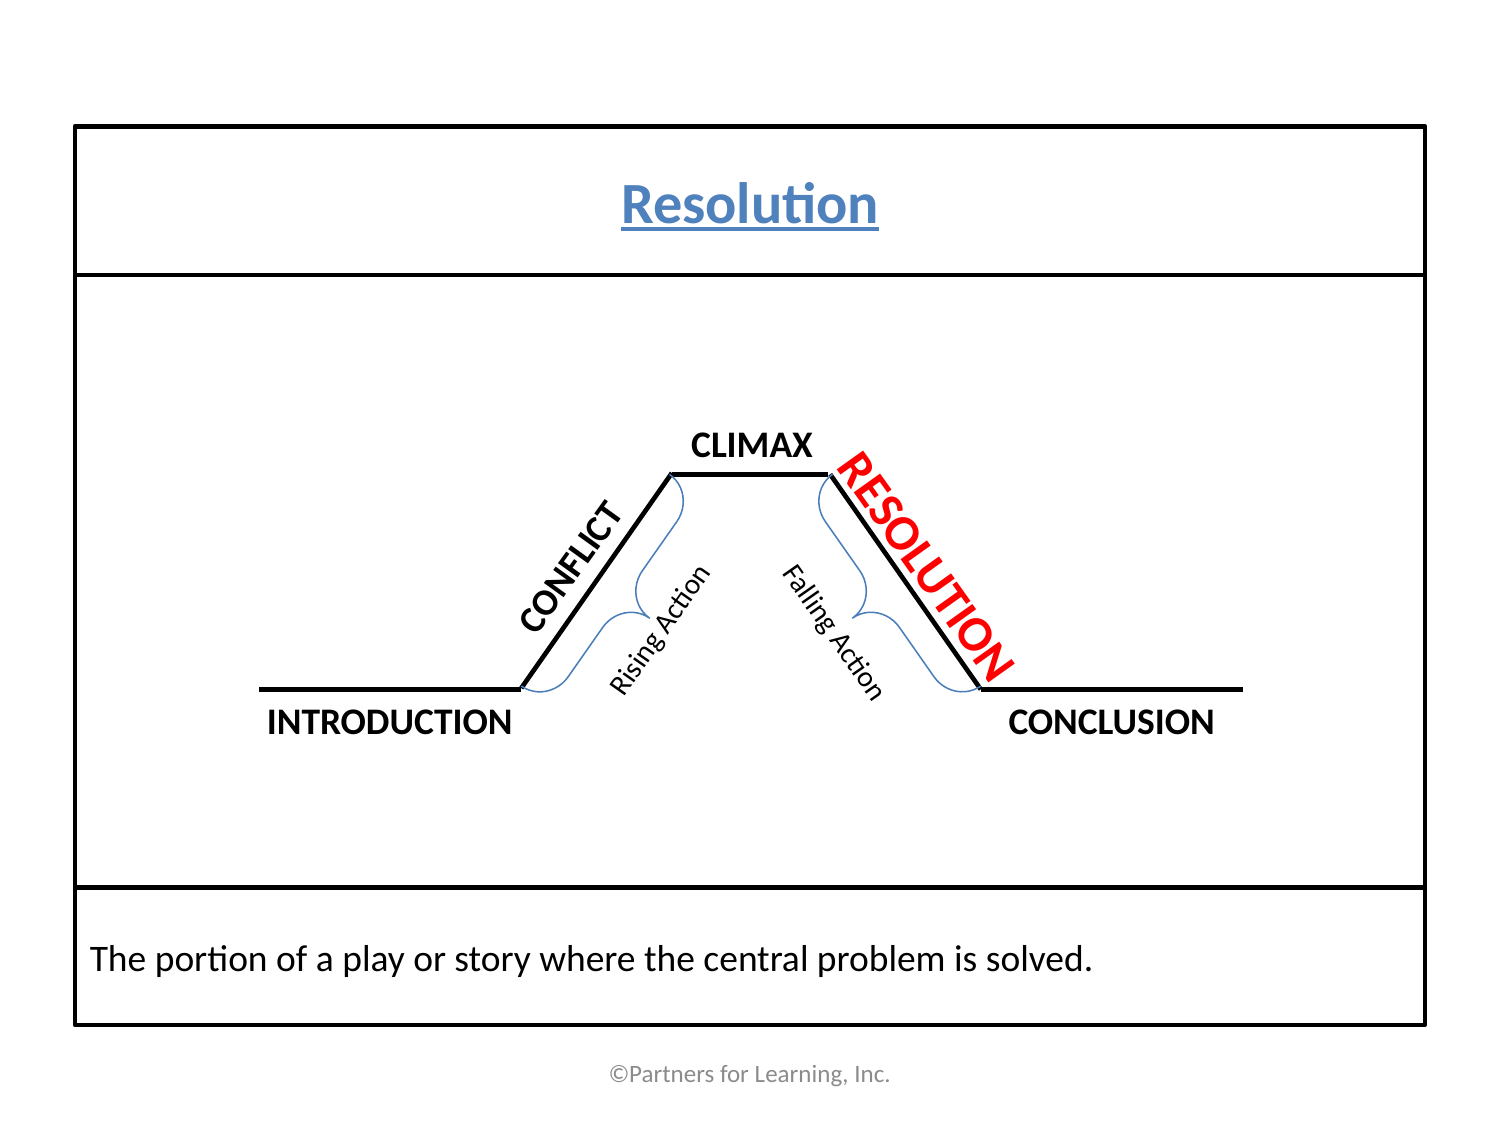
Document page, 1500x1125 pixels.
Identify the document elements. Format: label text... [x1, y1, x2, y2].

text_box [250, 412, 1244, 751]
list Resolution [75, 125, 1425, 275]
list The portion of a play or story where the central problem is solved. [75, 887, 1425, 1025]
footer ©Partners for Learning, Inc. [512, 1042, 988, 1103]
